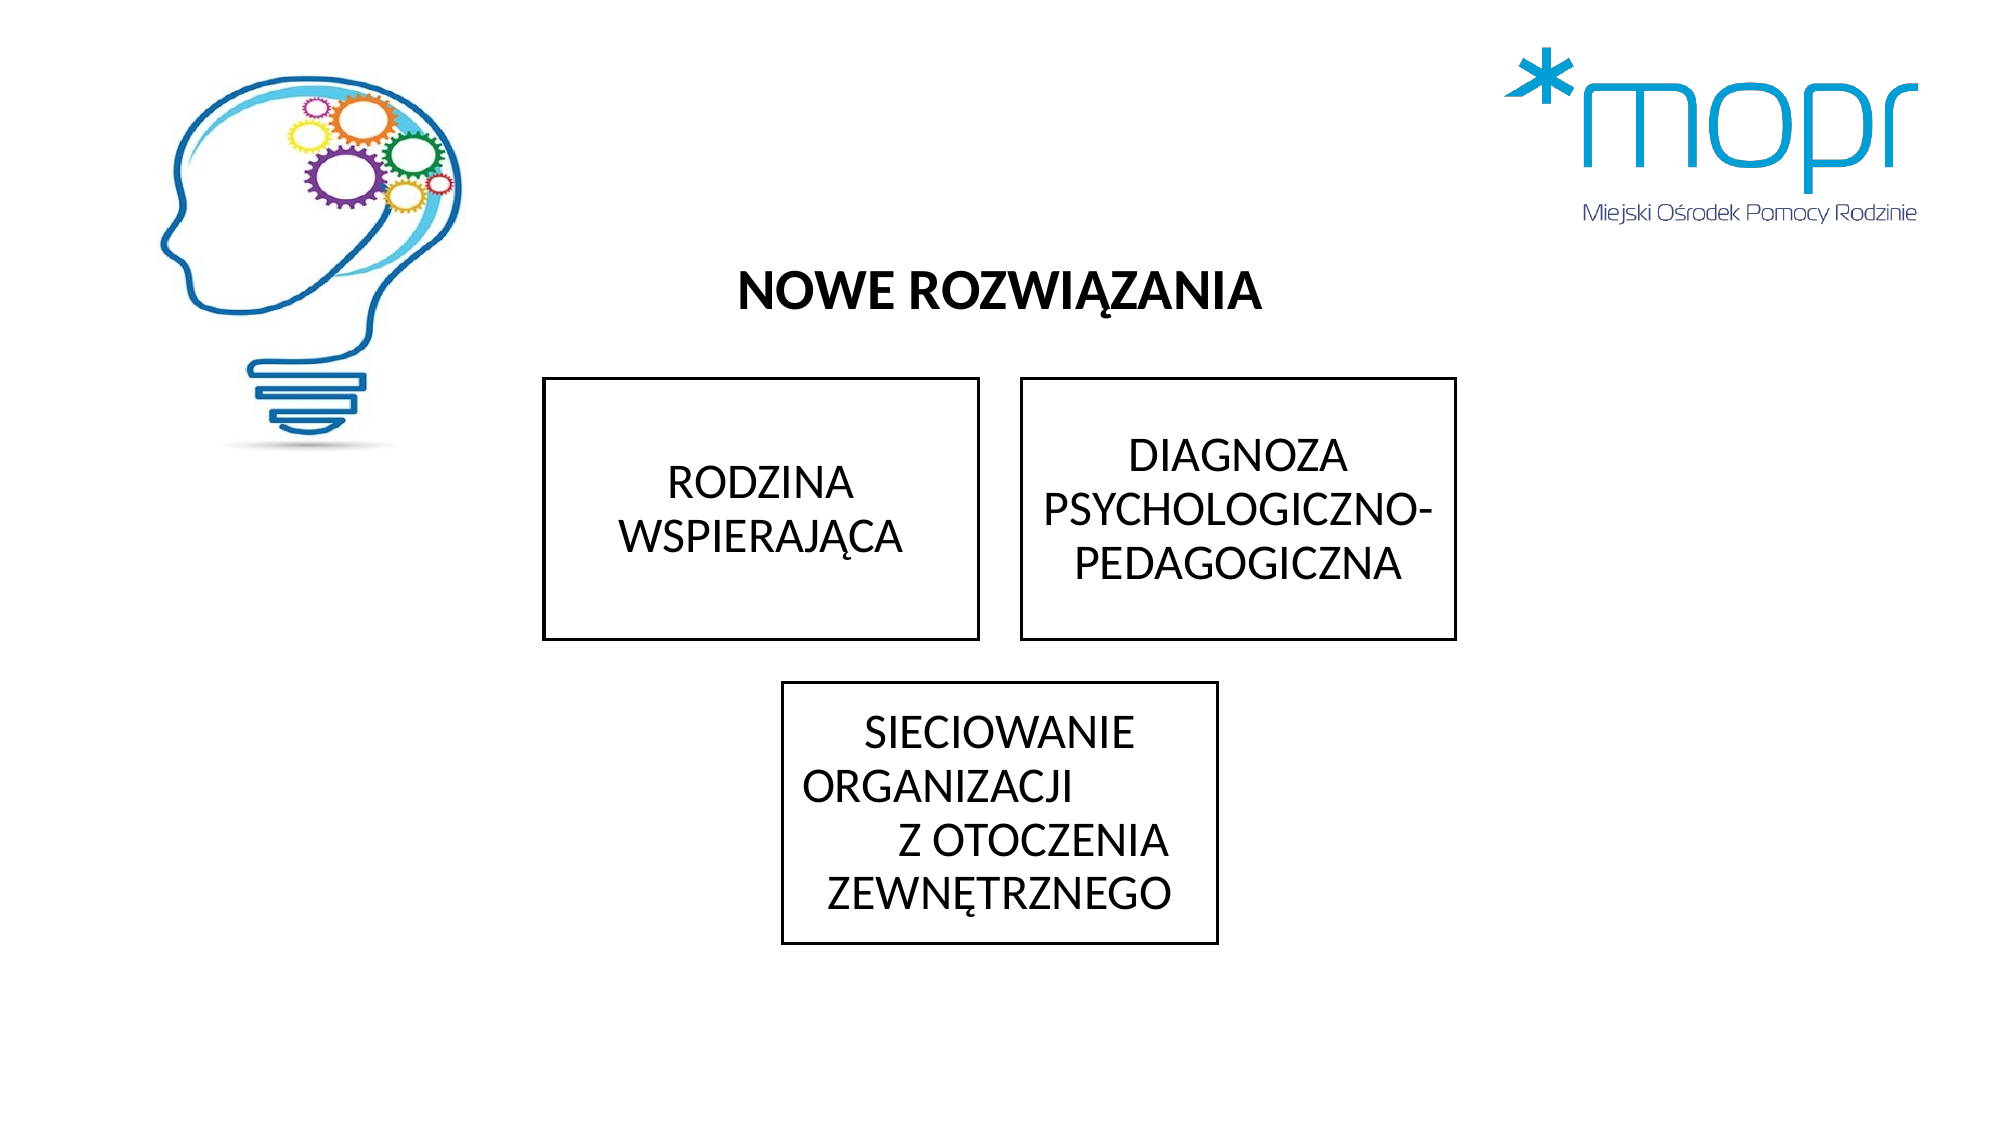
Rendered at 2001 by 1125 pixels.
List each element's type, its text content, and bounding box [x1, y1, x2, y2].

picture [155, 72, 467, 456]
text_box NOWE ROZWIĄZANIA [722, 244, 1278, 329]
picture [1501, 45, 1920, 227]
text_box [543, 356, 1456, 965]
